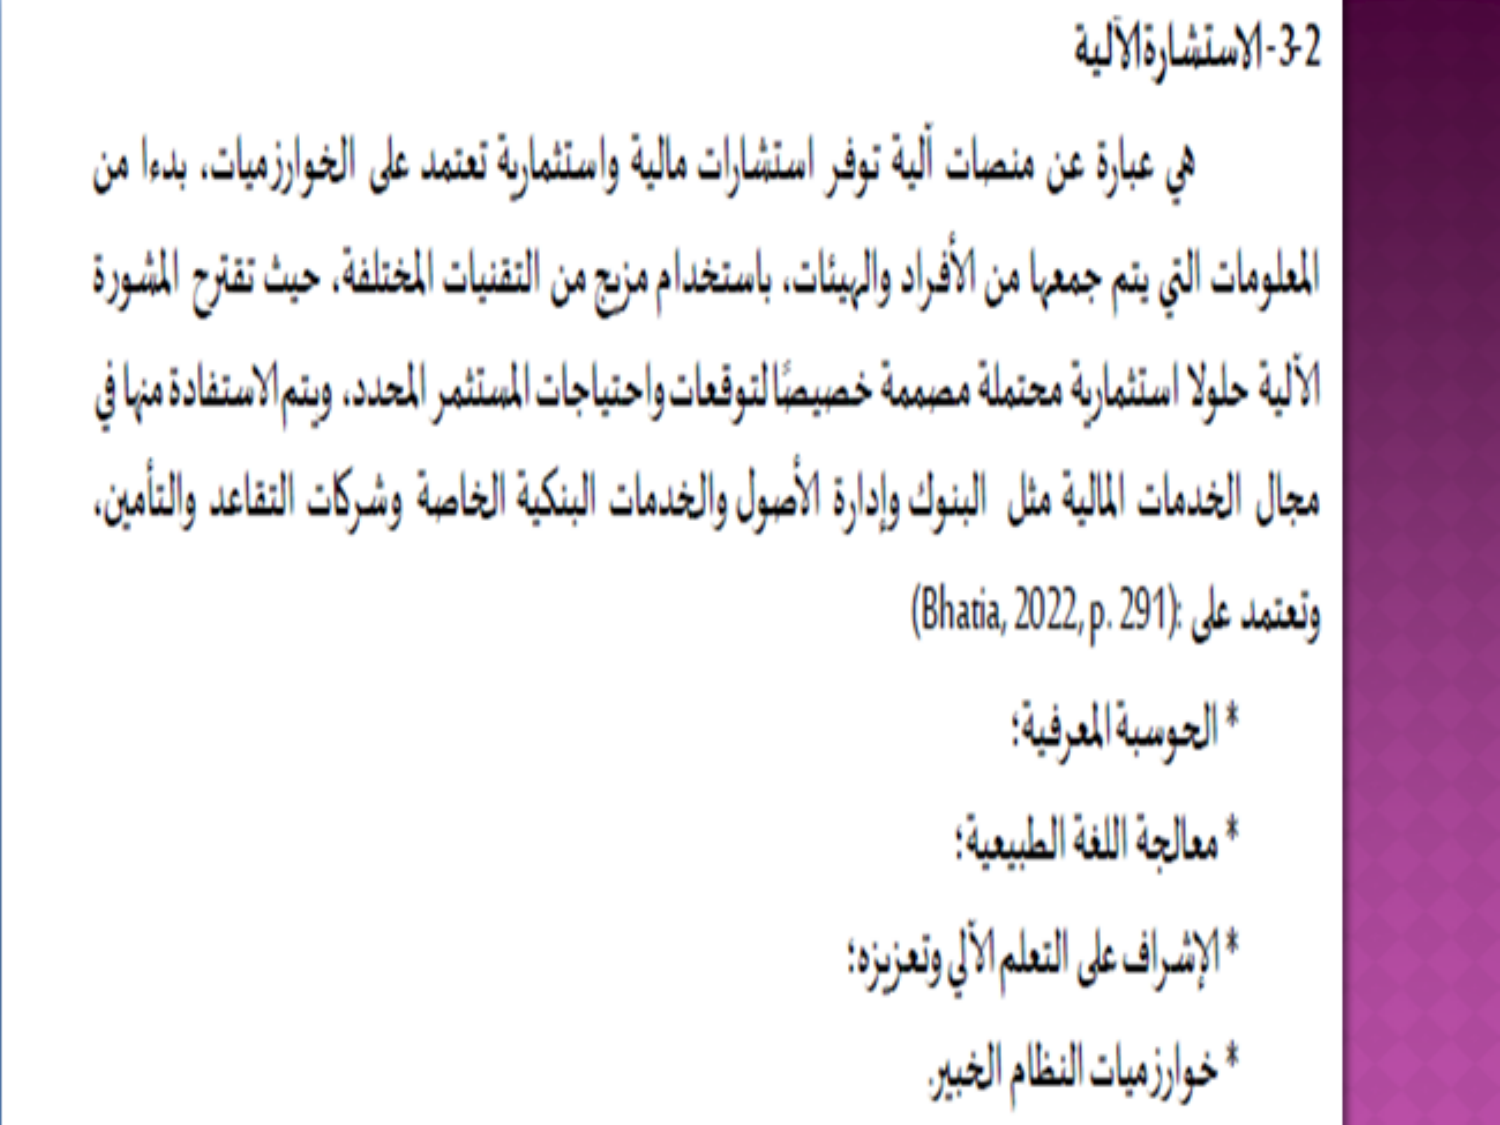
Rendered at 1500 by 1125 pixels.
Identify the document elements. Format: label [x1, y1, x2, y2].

list [0, 0, 1500, 1125]
